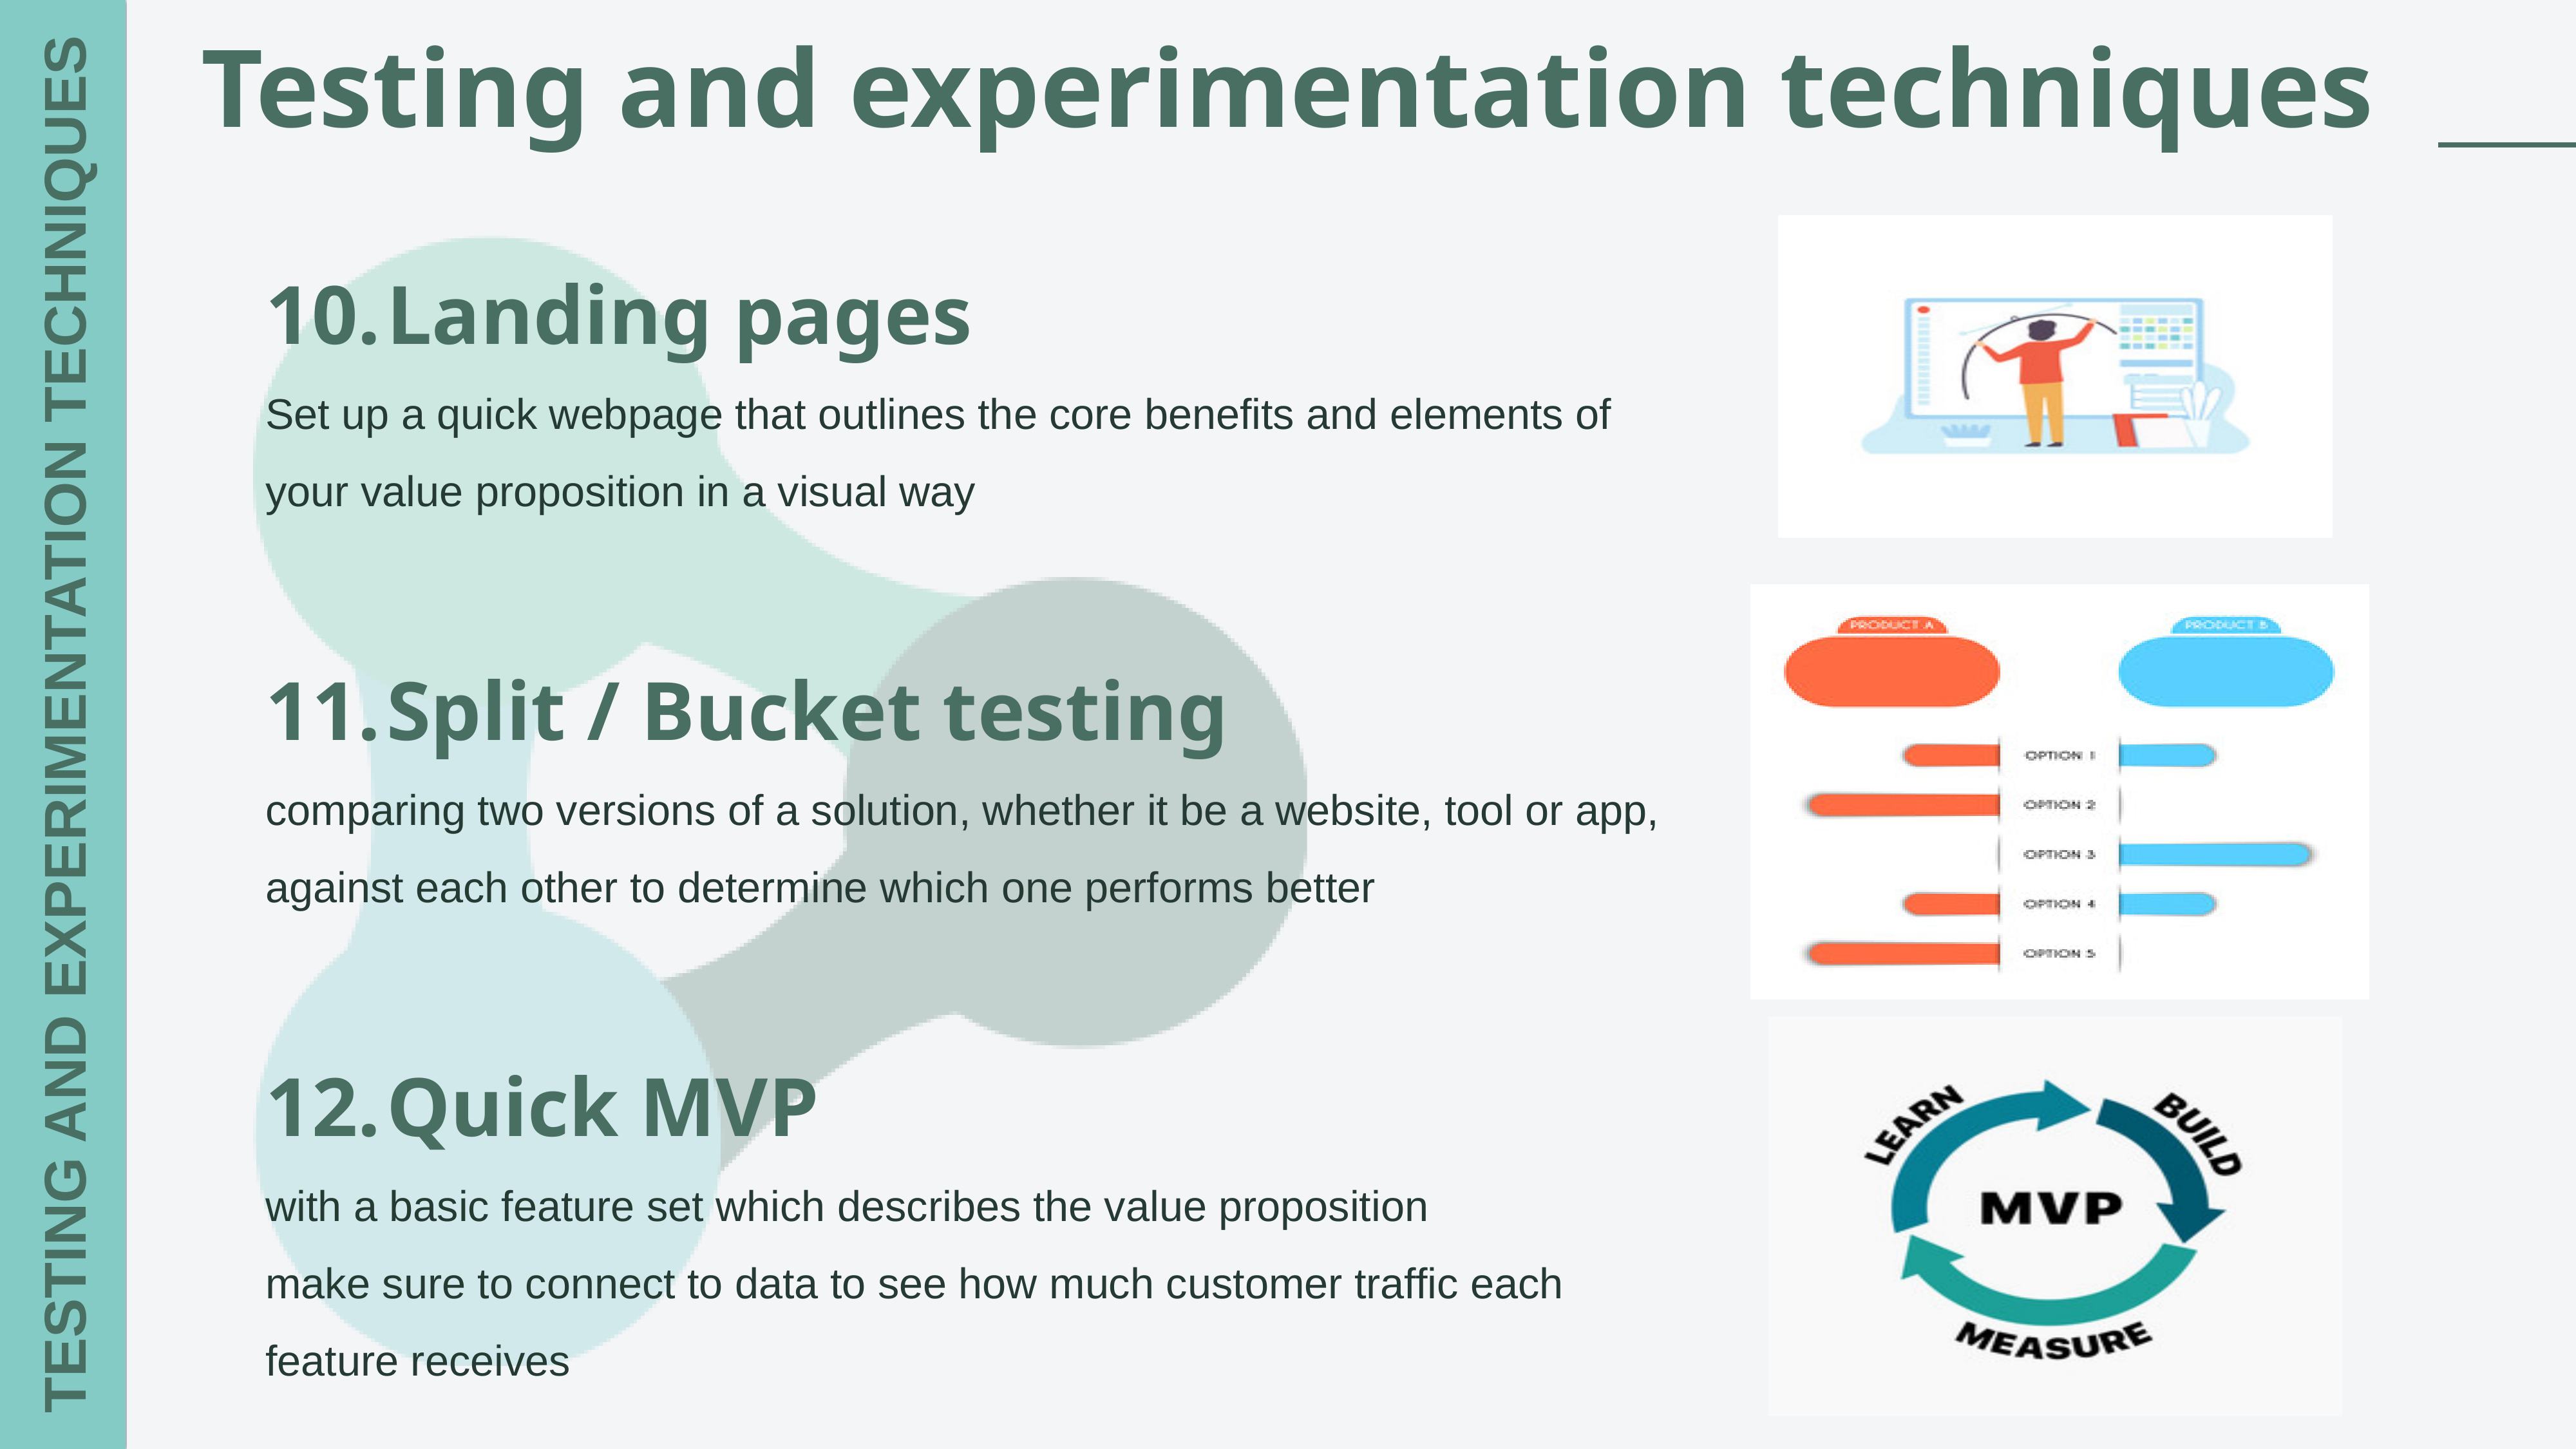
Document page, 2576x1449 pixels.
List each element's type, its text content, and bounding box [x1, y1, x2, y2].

text_box TESTING AND EXPERIMENTATION TECHNIQUES [0, 0, 126, 1449]
picture [1768, 1017, 2343, 1417]
title Testing and experimentation techniques [147, 41, 2429, 176]
list Landing pages Set up a quick webpage that outlines the core benefits and elements of your value proposition in a visual way Split / Bucket testing comparing two versions of a solution, whether it be a website, tool or app, against each other to determine which one performs better Quick MVP with a basic feature set which describes the value proposition make sure to connect to data to see how much customer traffic each feature receives [265, 216, 1672, 1449]
picture [1750, 584, 2369, 999]
picture [1778, 215, 2333, 538]
picture [252, 235, 1307, 1366]
